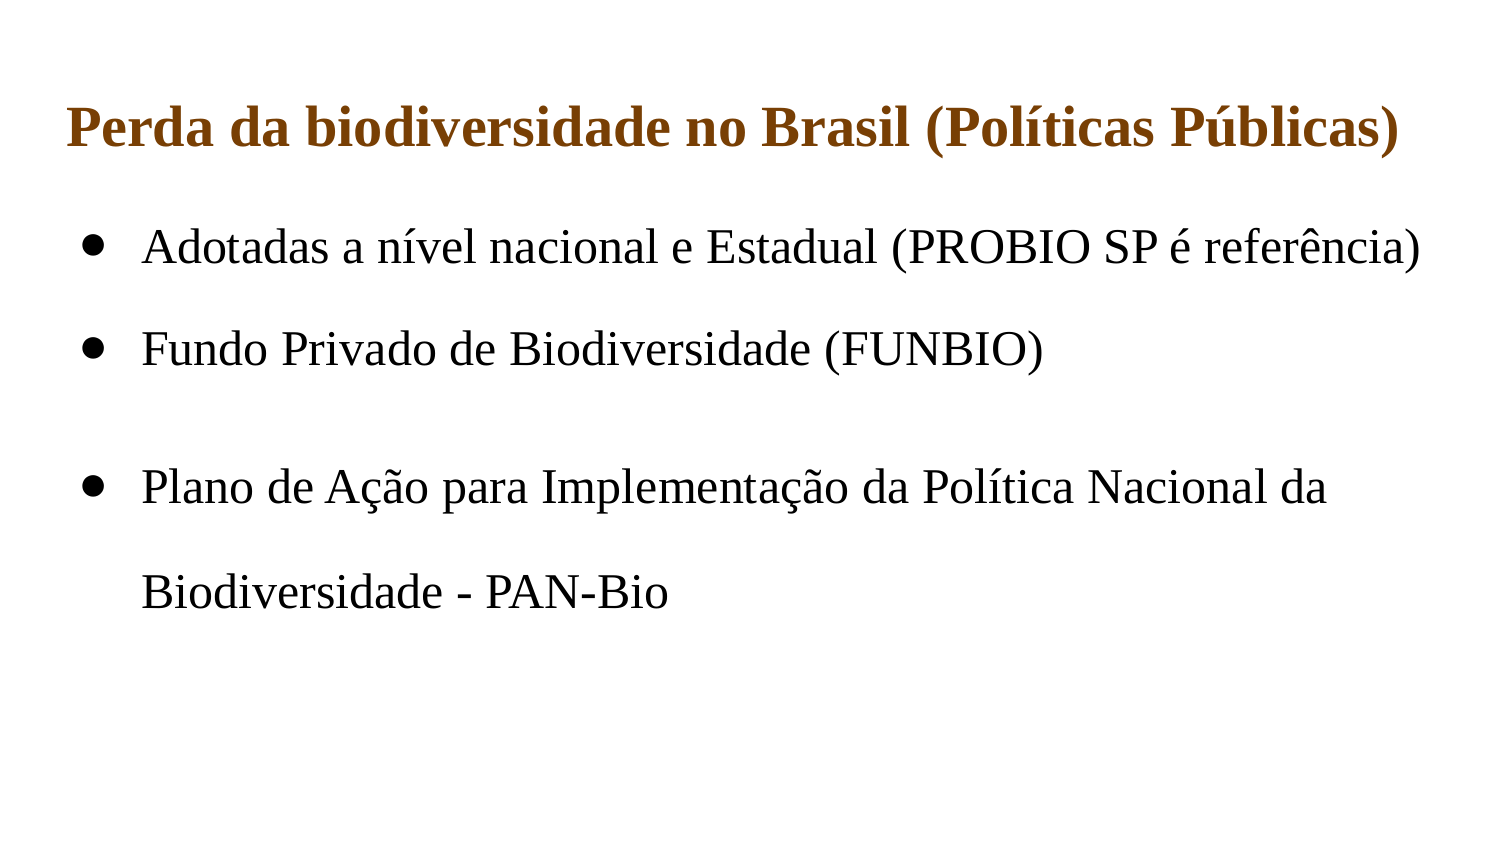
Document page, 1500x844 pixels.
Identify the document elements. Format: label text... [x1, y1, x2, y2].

title Perda da biodiversidade no Brasil (Políticas Públicas) [51, 72, 1449, 167]
list Adotadas a nível nacional e Estadual (PROBIO SP é referência) Fundo Privado de Biodiversidade (FUNBIO) Plano de Ação para Implementação da Política Nacional da Biodiversidade - PAN-Bio [51, 189, 1449, 750]
